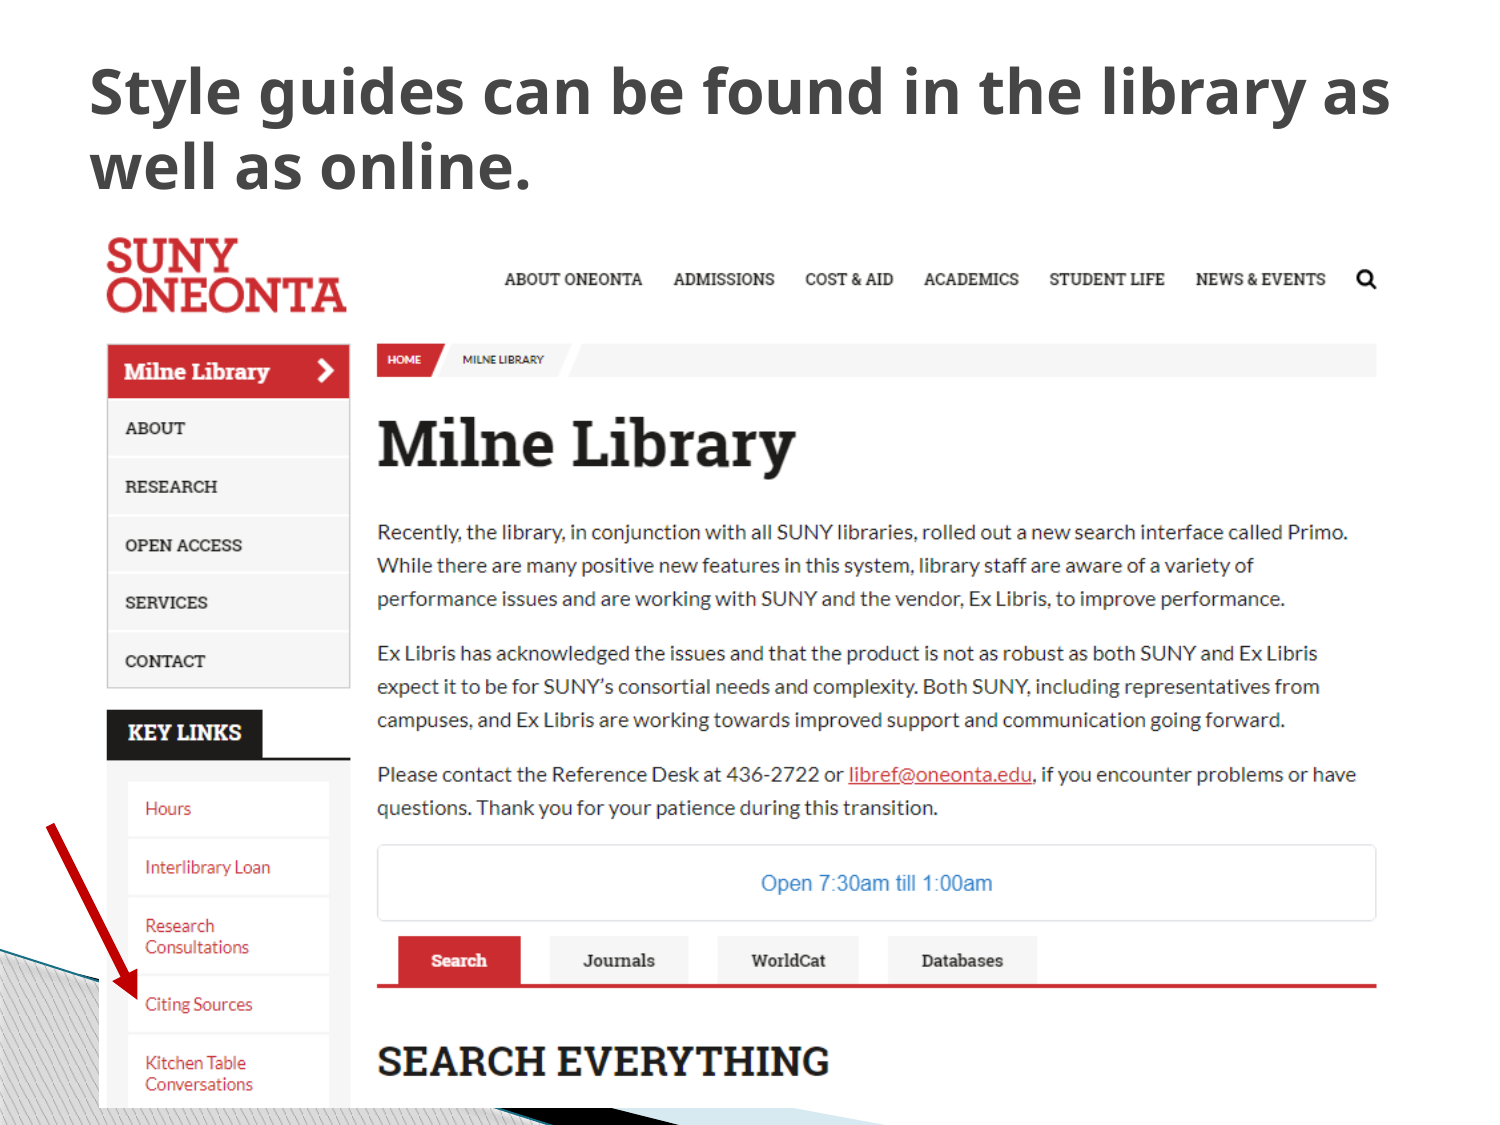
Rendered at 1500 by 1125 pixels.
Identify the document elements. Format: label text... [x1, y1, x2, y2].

picture [99, 228, 1382, 1108]
text_box Style guides can be found in the library as well as online. [74, 45, 1425, 233]
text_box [49, 824, 138, 1001]
